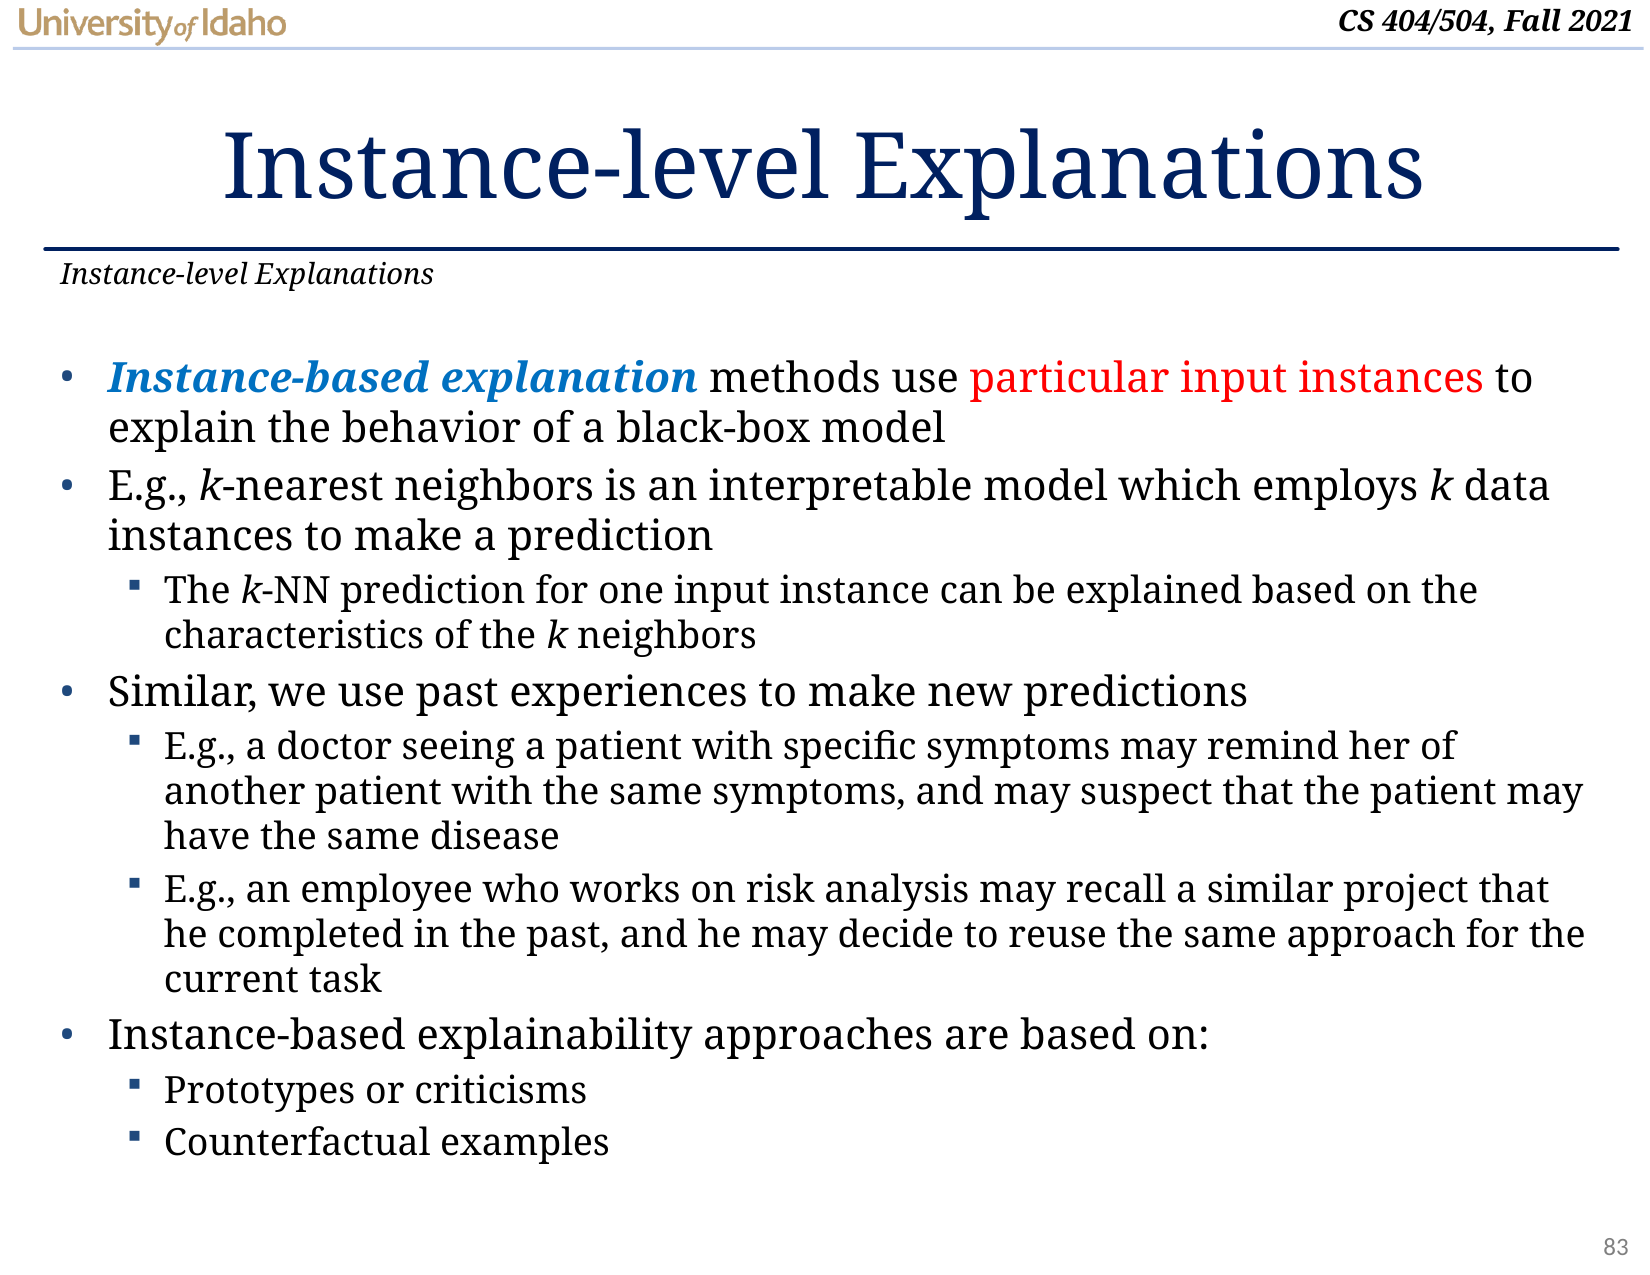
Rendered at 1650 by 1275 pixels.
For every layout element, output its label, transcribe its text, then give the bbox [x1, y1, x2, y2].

list Instance-level Explanations [45, 247, 1062, 306]
title Instance-level Explanations [0, 75, 1650, 248]
picture [19, 8, 286, 46]
list Instance-based explanation methods use particular input instances to explain the behavior of a black-box model E.g., k-nearest neighbors is an interpretable model which employs k data instances to make a prediction The k-NN prediction for one input instance can be explained based on the characteristics of the k neighbors Similar, we use past experiences to make new predictions E.g., a doctor seeing a patient with specific symptoms may remind her of another patient with the same symptoms, and may suspect that the patient may have the same disease E.g., an employee who works on risk analysis may recall a similar project that he completed in the past, and he may decide to reuse the same approach for the current task Instance-based explainability approaches are based on: Prototypes or criticisms Counterfactual examples [45, 342, 1618, 1224]
